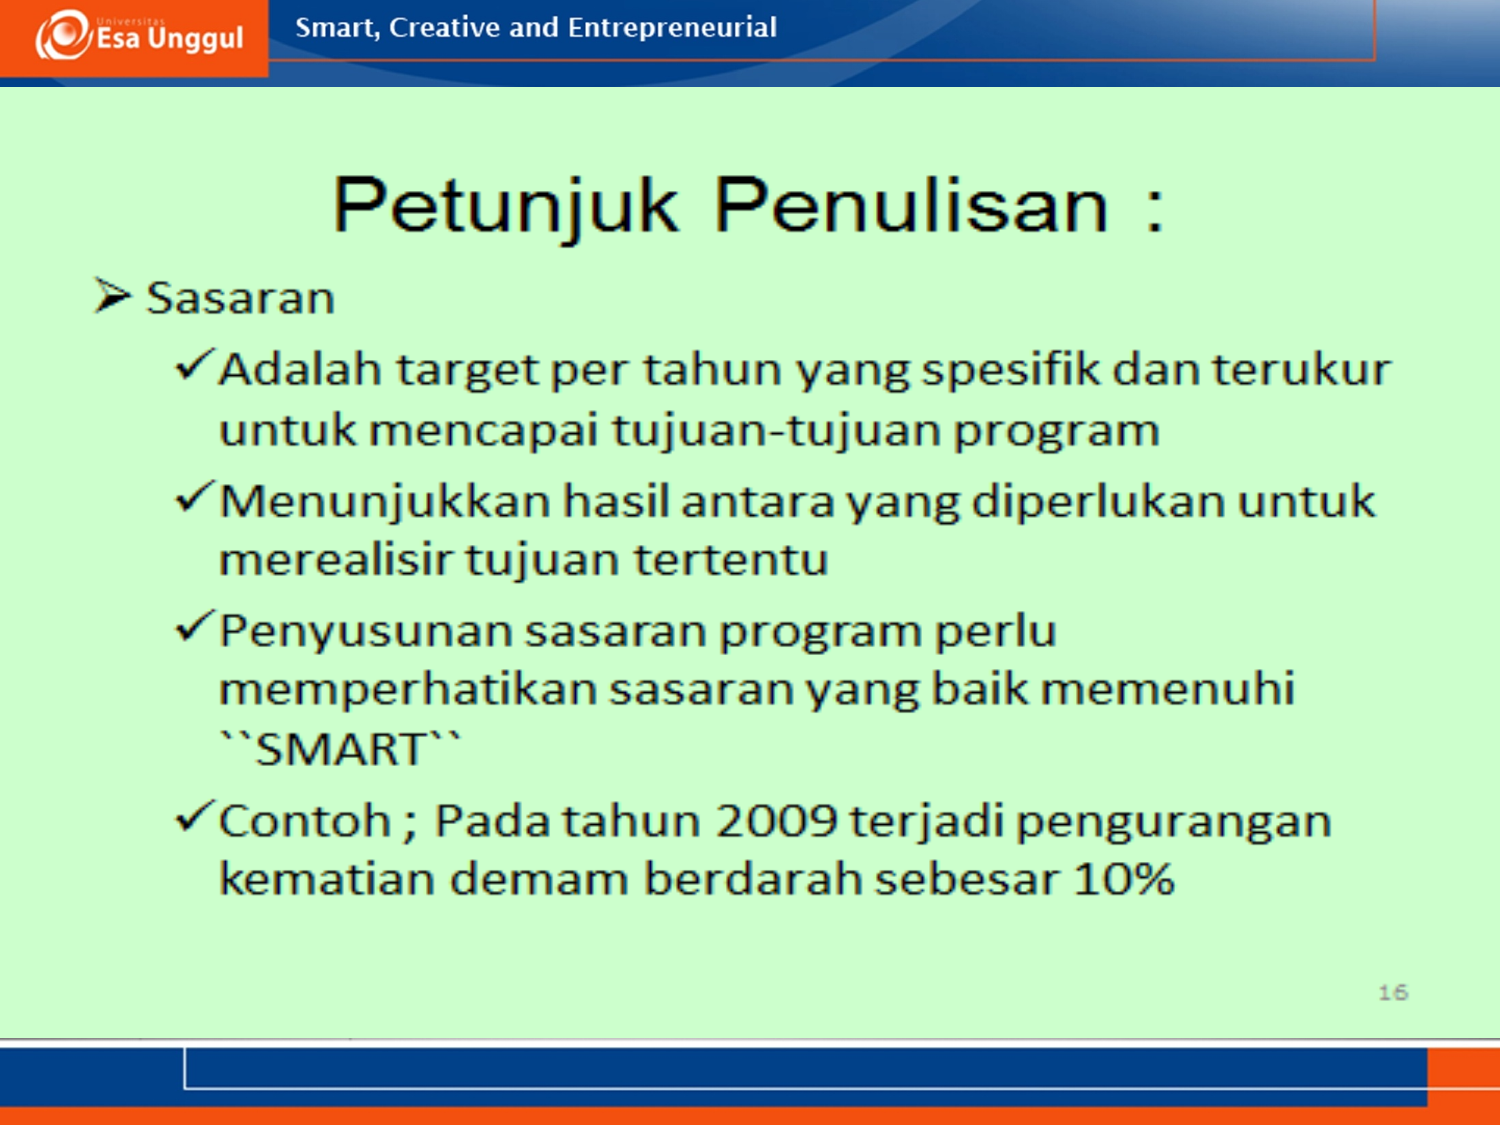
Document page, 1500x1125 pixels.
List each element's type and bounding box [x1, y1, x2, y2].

list [0, 87, 1500, 1038]
picture [0, 1038, 1500, 1125]
picture [0, 0, 1500, 87]
